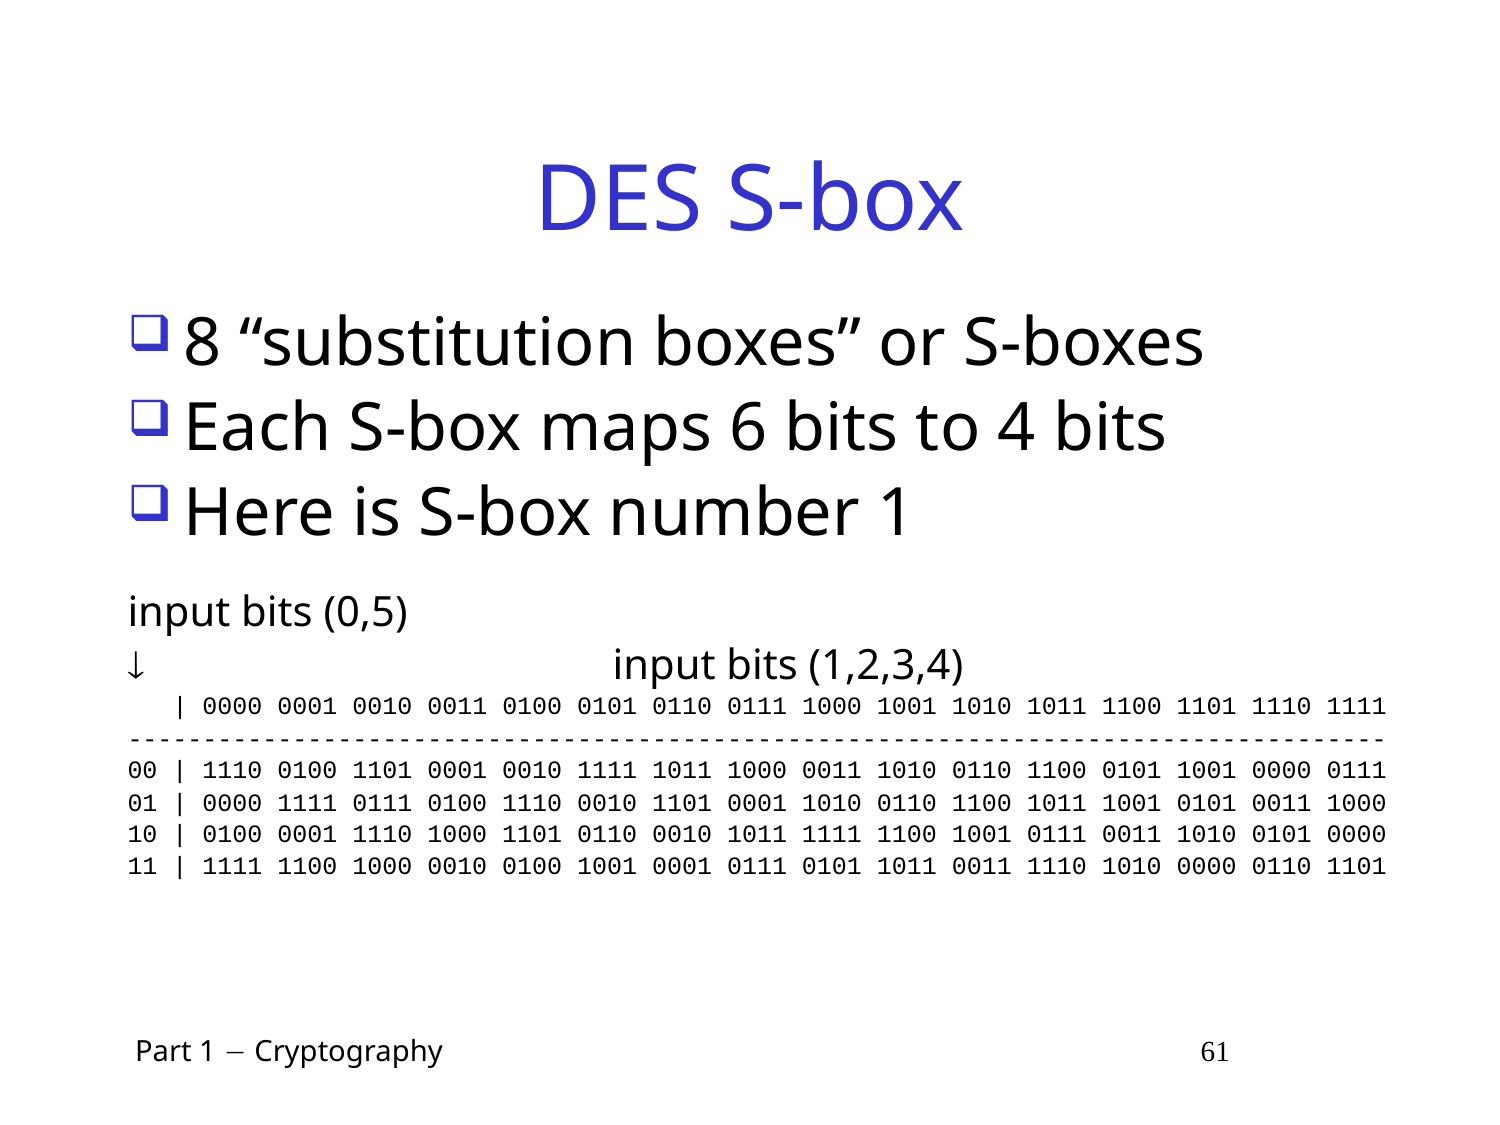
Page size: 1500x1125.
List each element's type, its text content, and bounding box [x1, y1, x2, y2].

footer Part 1  Cryptography 61 [112, 1024, 1401, 1101]
list 8 “substitution boxes” or S-boxes Each S-box maps 6 bits to 4 bits Here is S-box number 1 input bits (0,5)  input bits (1,2,3,4) | 0000 0001 0010 0011 0100 0101 0110 0111 1000 1001 1010 1011 1100 1101 1110 1111 ------------------------------------------------------------------------------------ 00 | 1110 0100 1101 0001 0010 1111 1011 1000 0011 1010 0110 1100 0101 1001 0000 0111 01 | 0000 1111 0111 0100 1110 0010 1101 0001 1010 0110 1100 1011 1001 0101 0011 1000 10 | 0100 0001 1110 1000 1101 0110 0010 1011 1111 1100 1001 0111 0011 1010 0101 0000 11 | 1111 1100 1000 0010 0100 1001 0001 0111 0101 1011 0011 1110 1010 0000 0110 1101 [112, 299, 1438, 963]
title DES S-box [112, 99, 1388, 288]
